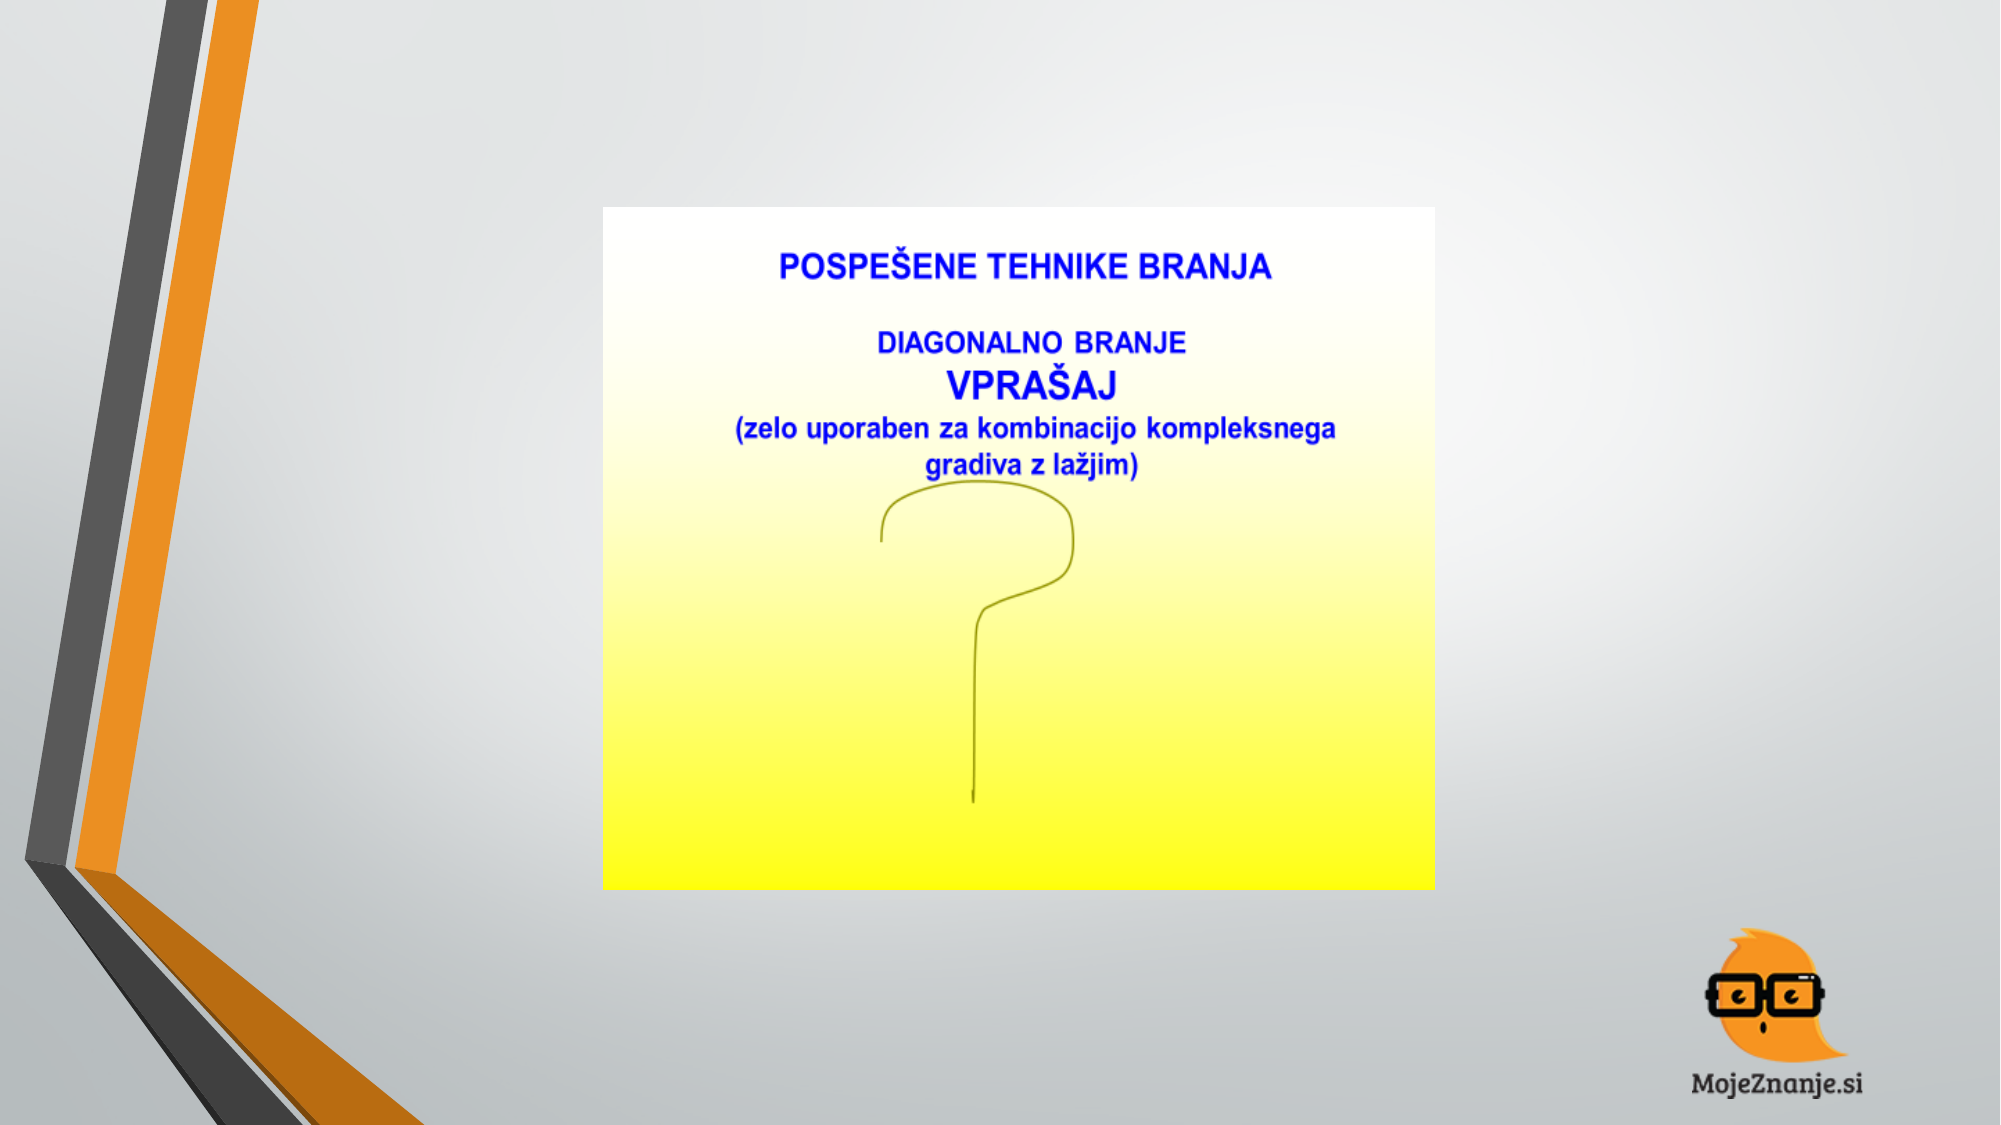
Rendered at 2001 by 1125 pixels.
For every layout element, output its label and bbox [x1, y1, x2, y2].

picture [1692, 926, 1863, 1099]
picture [603, 207, 1436, 890]
